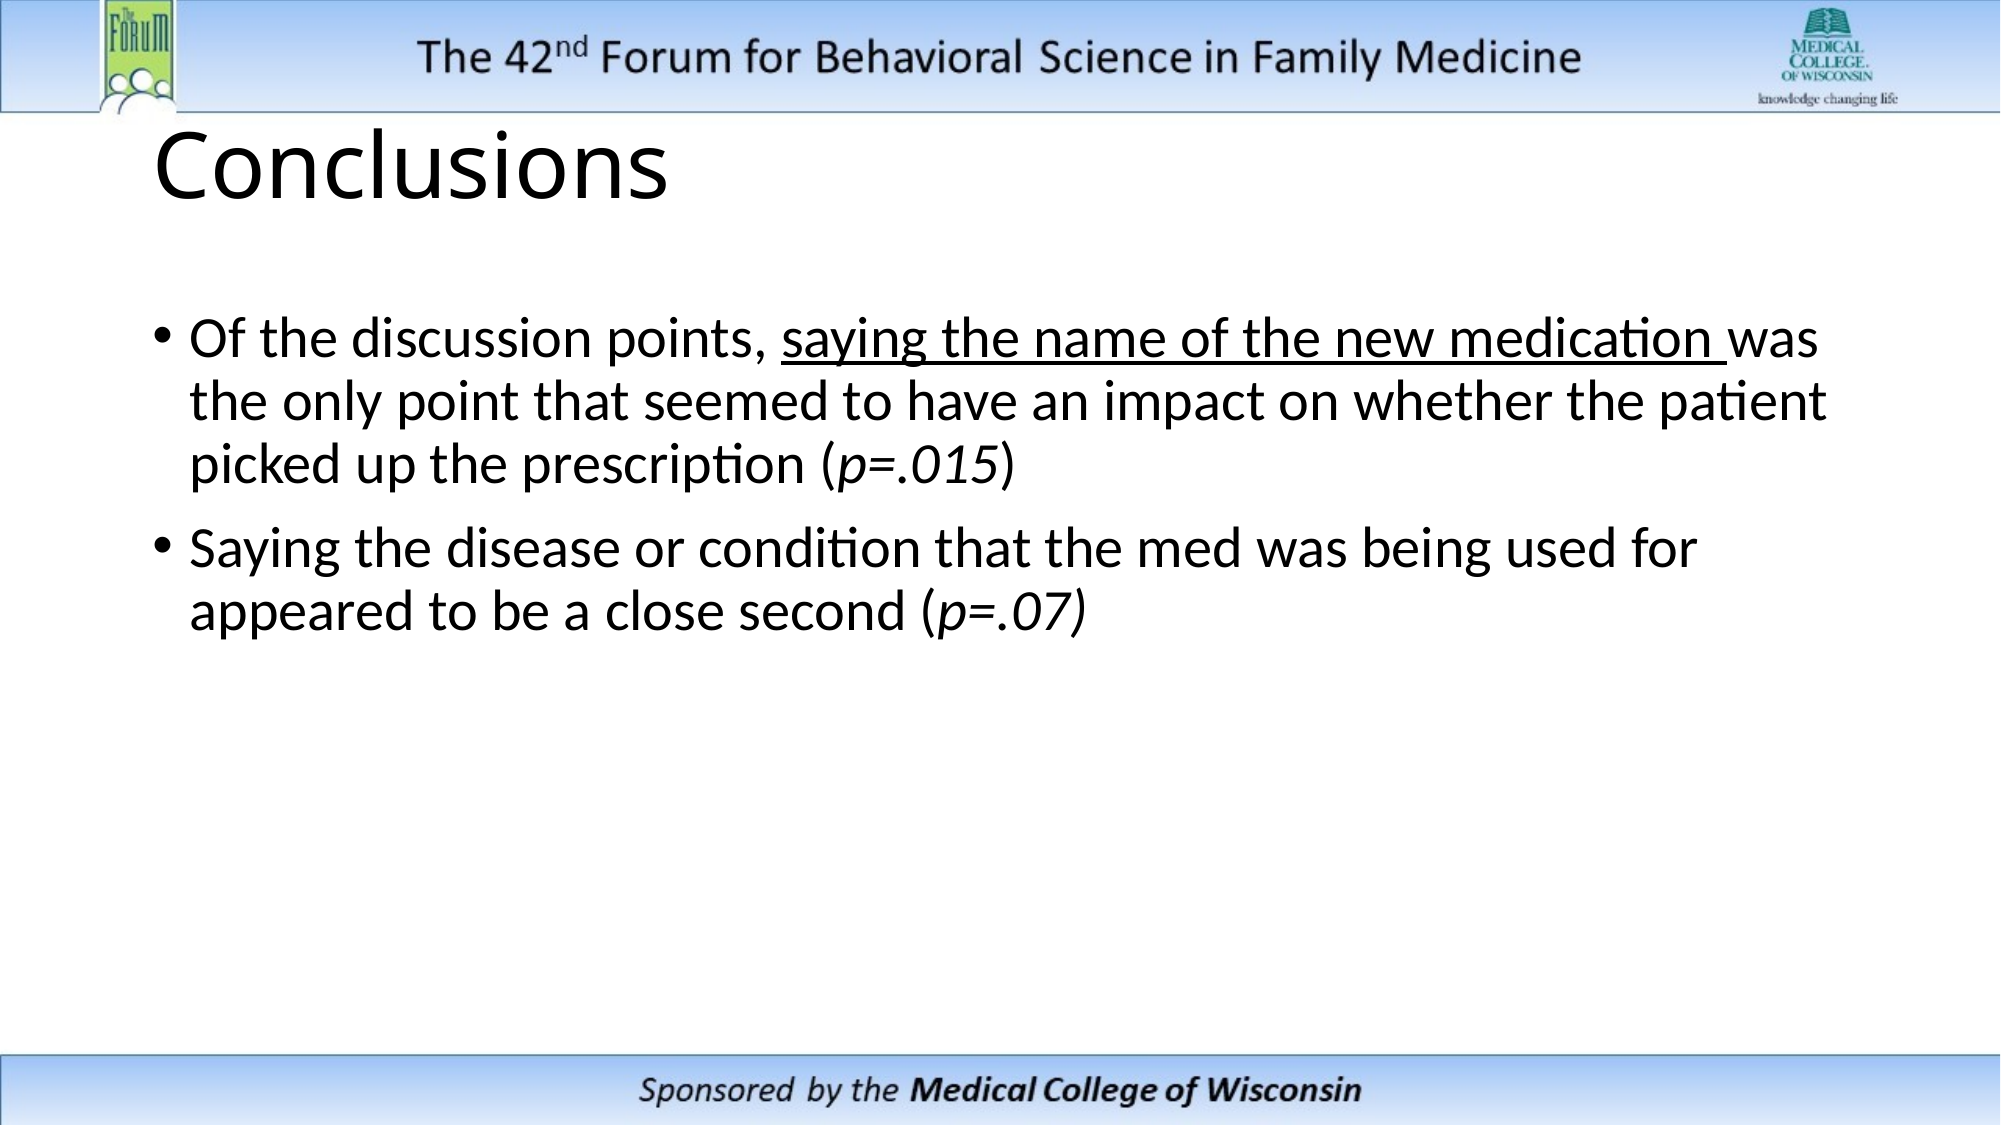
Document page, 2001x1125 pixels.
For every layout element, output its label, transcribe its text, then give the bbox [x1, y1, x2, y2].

picture [0, 0, 2001, 1125]
list Of the discussion points, saying the name of the new medication was the only point that seemed to have an impact on whether the patient picked up the prescription (p=.015) Saying the disease or condition that the med was being used for appeared to be a close second (p=.07) [137, 299, 1863, 1014]
title Conclusions [137, 59, 1863, 278]
